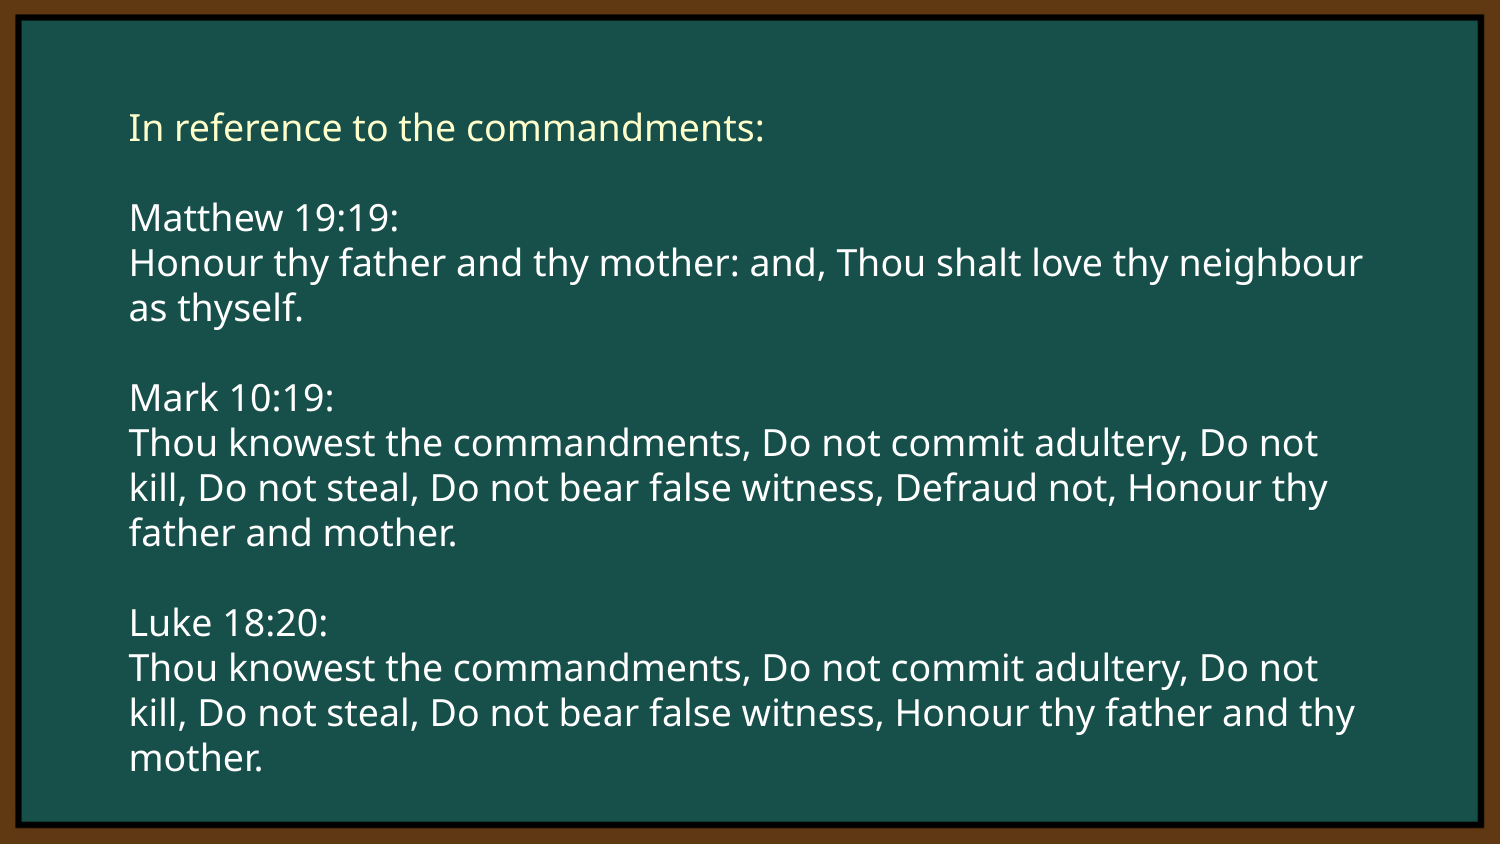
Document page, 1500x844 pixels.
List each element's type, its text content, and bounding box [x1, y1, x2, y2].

picture [0, 0, 1500, 844]
text_box In reference to the commandments: Matthew 19:19: Honour thy father and thy mother: and, Thou shalt love thy neighbour as thyself. Mark 10:19: Thou knowest the commandments, Do not commit adultery, Do not kill, Do not steal, Do not bear false witness, Defraud not, Honour thy father and mother. Luke 18:20: Thou knowest the commandments, Do not commit adultery, Do not kill, Do not steal, Do not bear false witness, Honour thy father and thy mother. [113, 96, 1389, 786]
